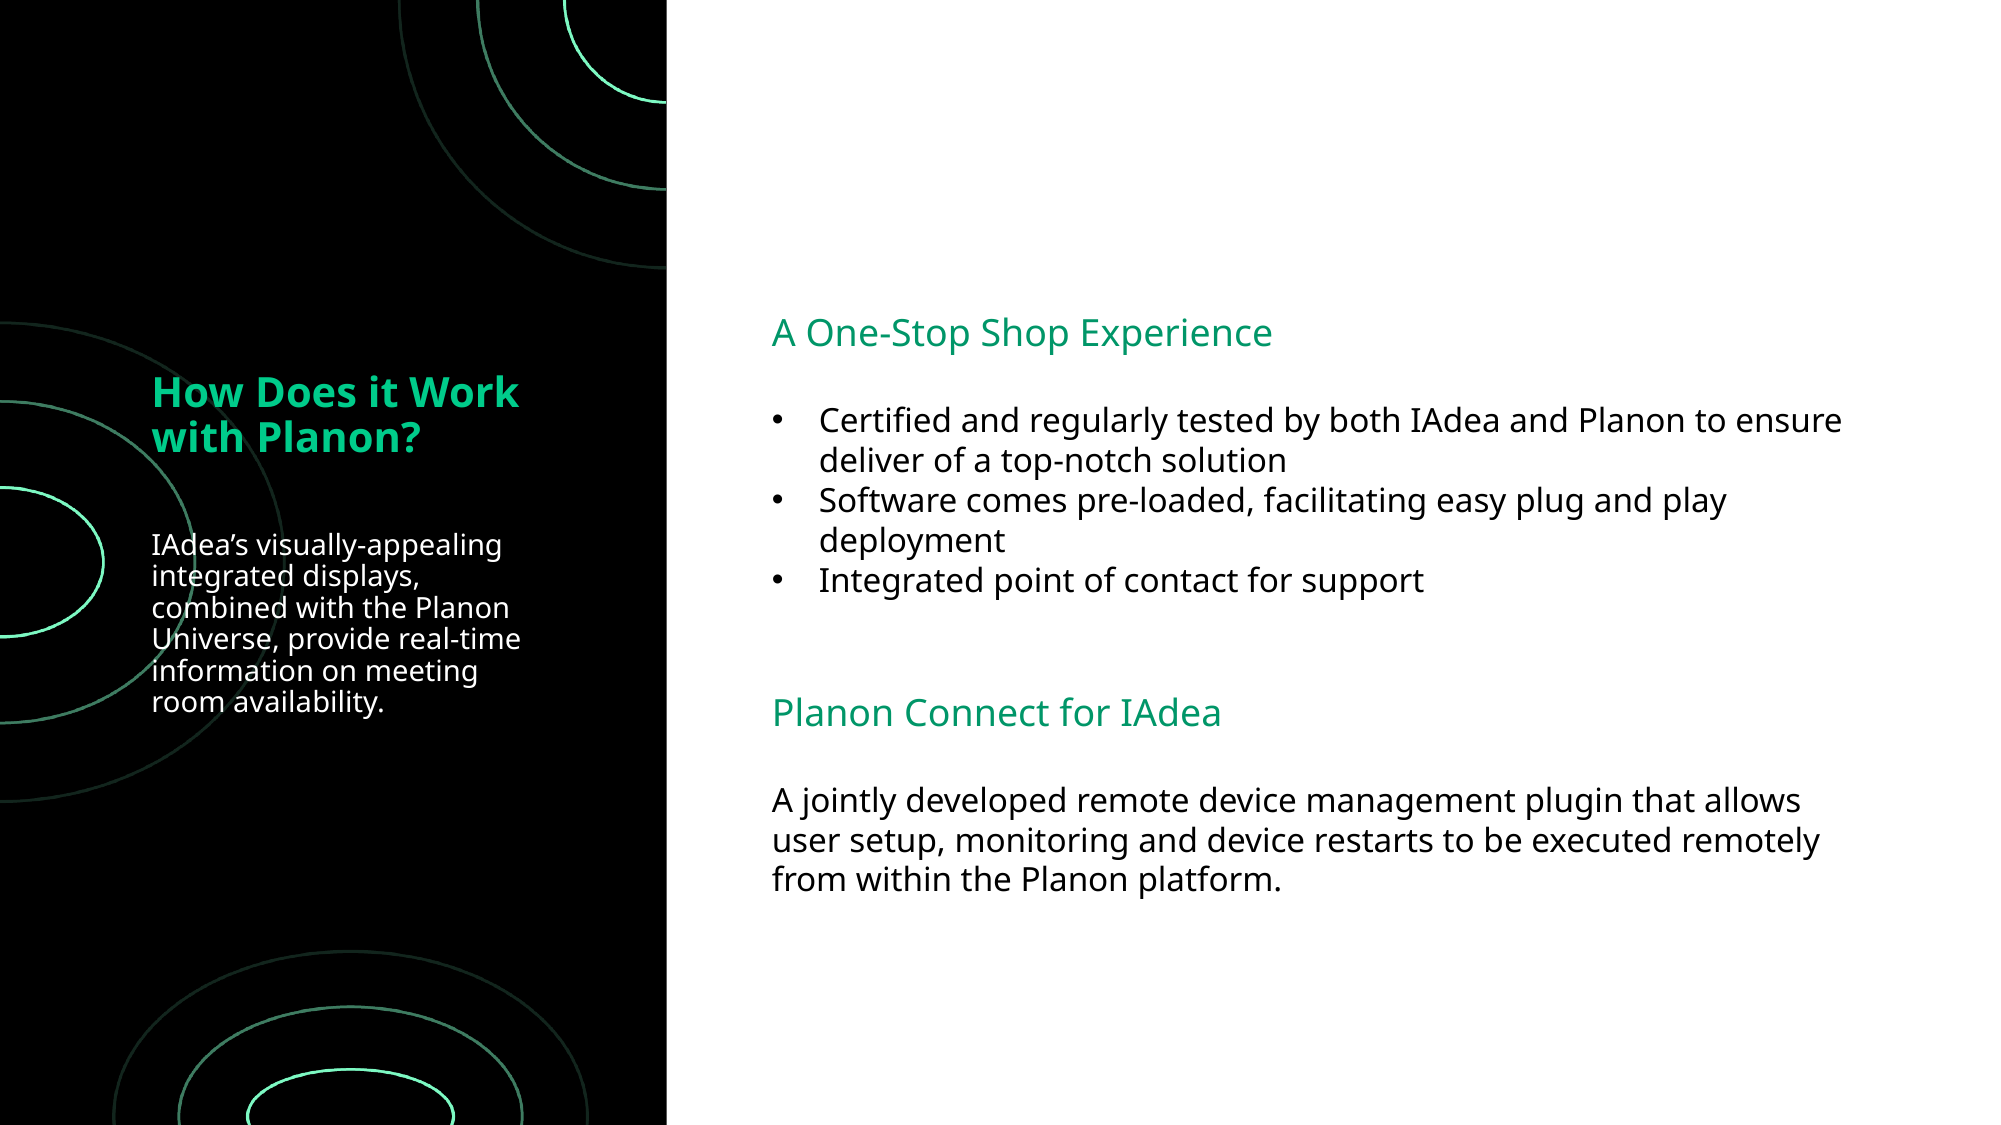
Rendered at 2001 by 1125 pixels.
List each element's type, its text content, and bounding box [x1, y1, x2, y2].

title How Does it Work with Planon? [136, 363, 569, 509]
list IAdea’s visually-appealing integrated displays, combined with the Planon Universe, provide real-time information on meeting room availability. [136, 522, 569, 769]
picture [0, 0, 667, 1125]
text_box A One-Stop Shop Experience Certified and regularly tested by both IAdea and Planon to ensure deliver of a top-notch solution Software comes pre-loaded, facilitating easy plug and play deployment Integrated point of contact for support Planon Connect for IAdea A jointly developed remote device management plugin that allows user setup, monitoring and device restarts to be executed remotely from within the Planon platform. [757, 301, 1889, 906]
